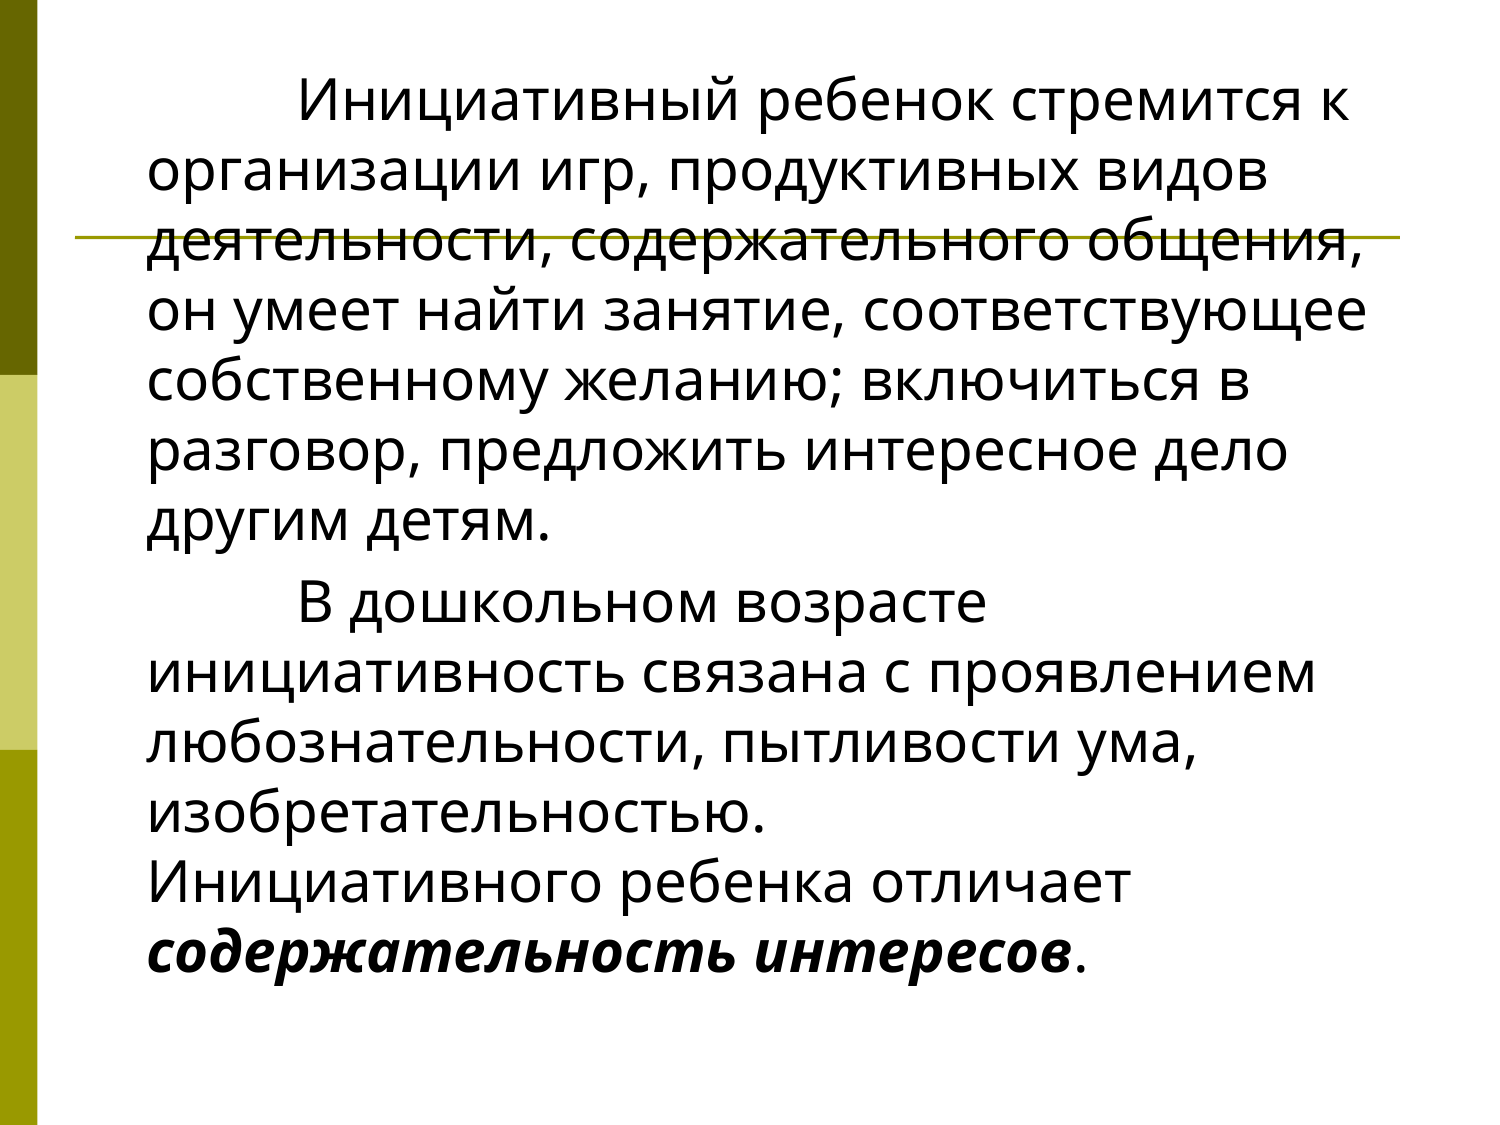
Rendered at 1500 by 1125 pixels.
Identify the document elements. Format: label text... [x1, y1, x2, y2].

list Инициативный ребенок стремится к организации игр, продуктивных видов деятельности, содержательного общения, он умеет найти занятие, соответствующее собственному желанию; включиться в разговор, предложить интересное дело другим детям. В дошкольном возрасте инициативность связана с проявлением любознательности, пытливости ума, изобретательностью. Инициативного ребенка отличает содержательность интересов. [74, 54, 1426, 1006]
